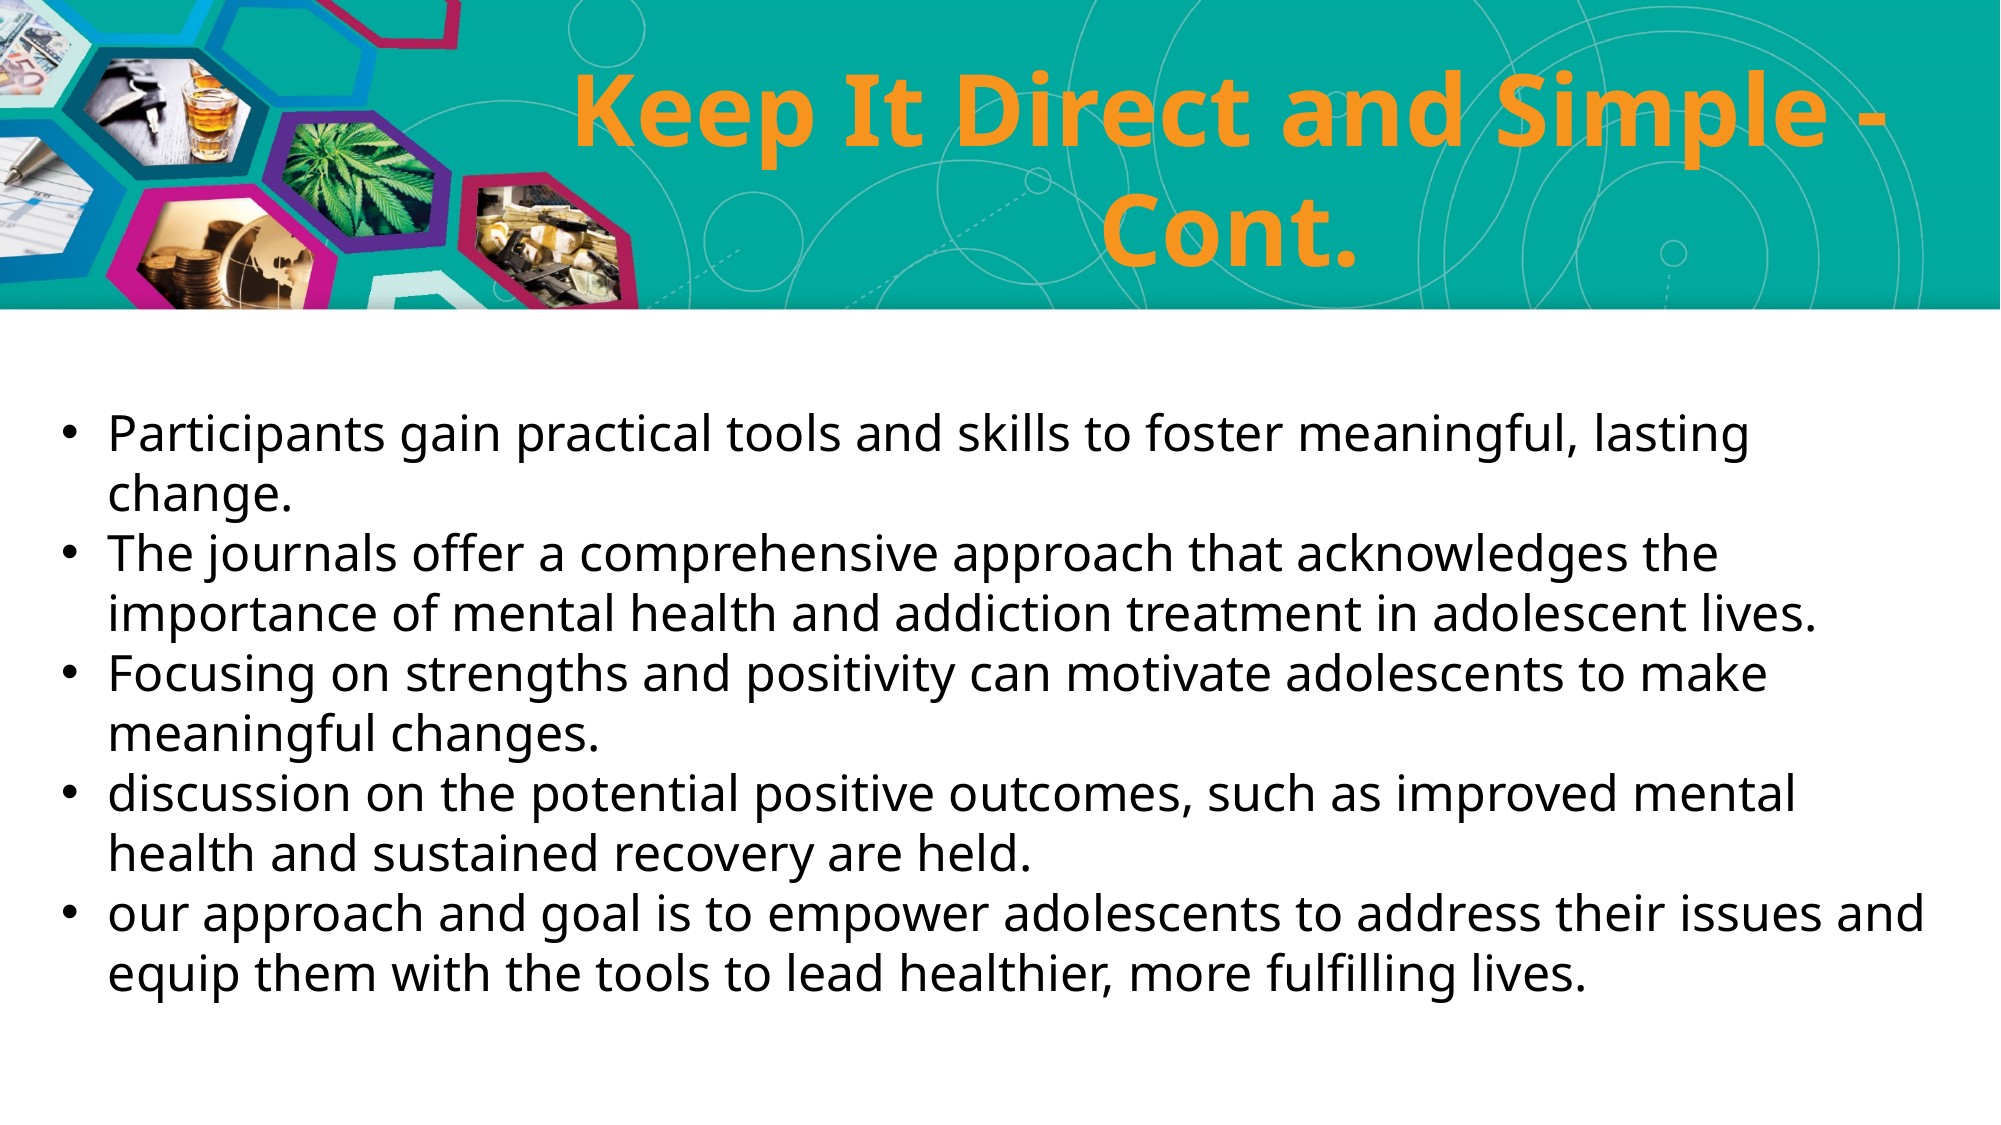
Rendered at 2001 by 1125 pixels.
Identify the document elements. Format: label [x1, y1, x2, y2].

list [0, 0, 2000, 1125]
